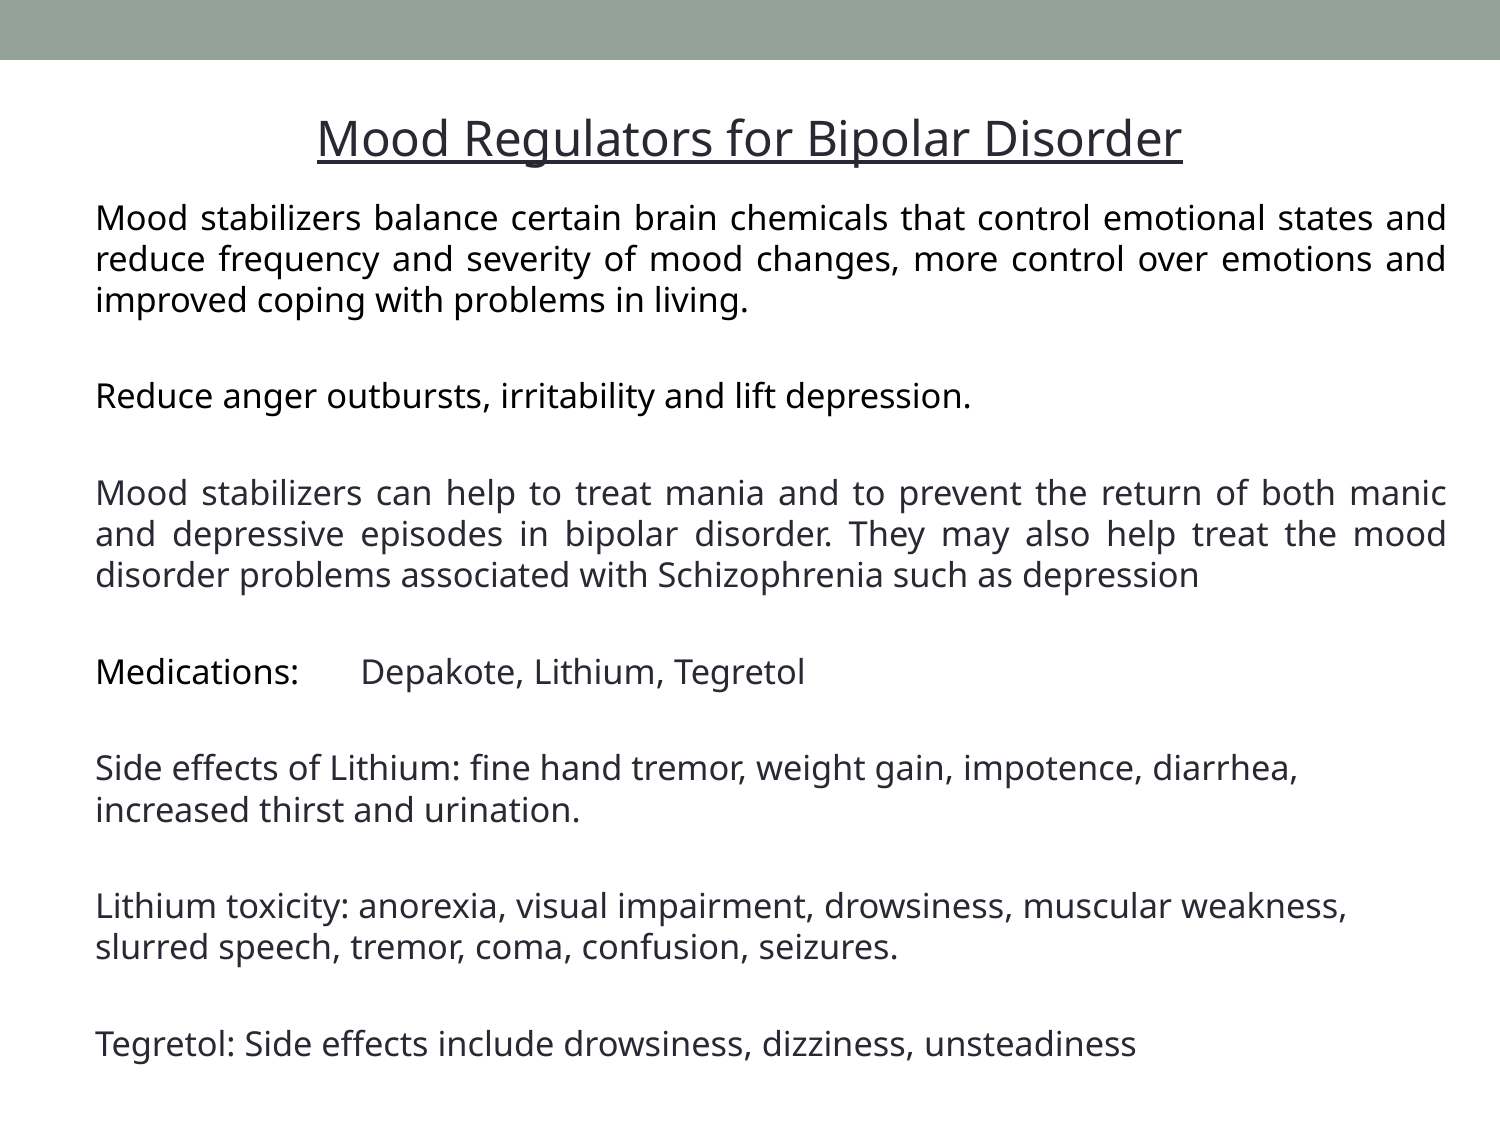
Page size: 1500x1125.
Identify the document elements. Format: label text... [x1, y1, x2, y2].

list Mood Regulators for Bipolar Disorder Mood stabilizers balance certain brain chemicals that control emotional states and reduce frequency and severity of mood changes, more control over emotions and improved coping with problems in living. Reduce anger outbursts, irritability and lift depression. Mood stabilizers can help to treat mania and to prevent the return of both manic and depressive episodes in bipolar disorder. They may also help treat the mood disorder problems associated with Schizophrenia such as depression Medications: Depakote, Lithium, Tegretol Side effects of Lithium: fine hand tremor, weight gain, impotence, diarrhea, increased thirst and urination. Lithium toxicity: anorexia, visual impairment, drowsiness, muscular weakness, slurred speech, tremor, coma, confusion, seizures. Tegretol: Side effects include drowsiness, dizziness, unsteadiness [37, 99, 1463, 1088]
